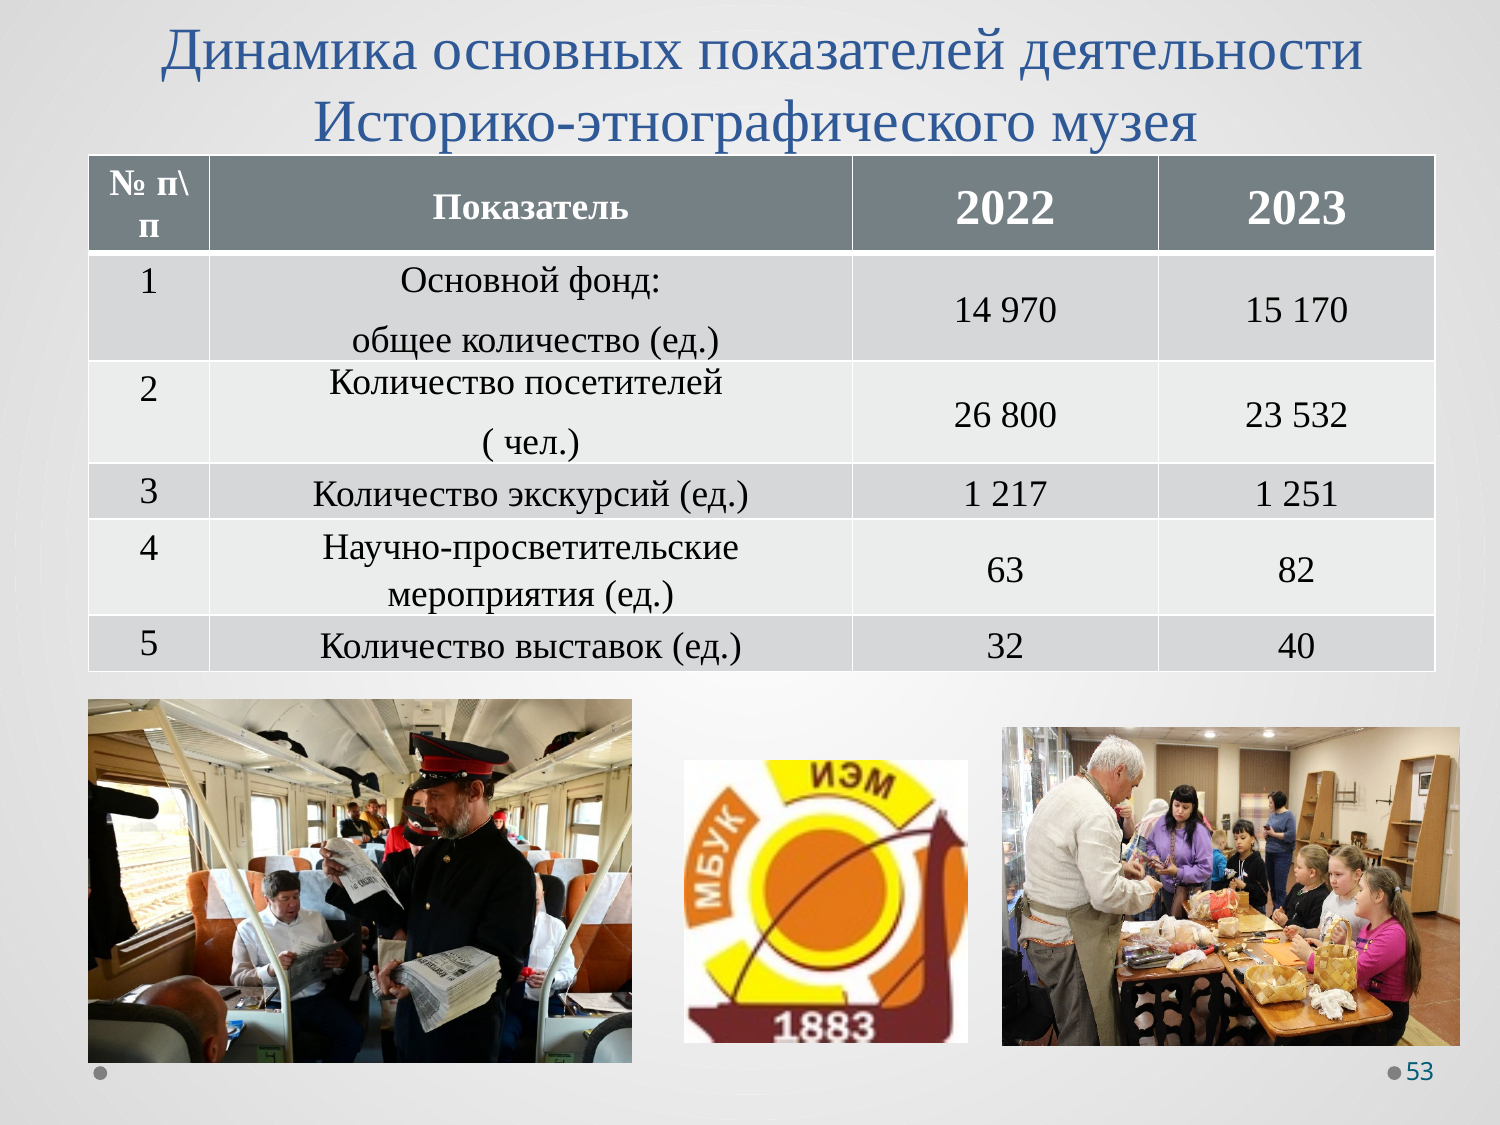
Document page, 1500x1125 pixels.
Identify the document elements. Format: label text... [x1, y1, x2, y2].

picture [1002, 727, 1460, 1047]
table_cell Количество посетителей ( чел.) [210, 362, 852, 462]
table_cell 14 970 [853, 256, 1158, 360]
table_cell 15 170 [1159, 256, 1434, 360]
table_cell 82 [1159, 520, 1434, 614]
table_cell Количество экскурсий (ед.) [210, 464, 852, 518]
table_cell 26 800 [853, 362, 1158, 462]
title Динамика основных показателей деятельности Историко-этнографического музея [88, 0, 1439, 161]
table_cell Основной фонд: общее количество (ед.) [210, 256, 852, 360]
table_header 2022 [853, 156, 1158, 250]
table_header Показатель [210, 156, 852, 250]
table_cell 32 [853, 616, 1158, 671]
table_cell 4 [89, 520, 209, 614]
picture [684, 760, 968, 1043]
table_cell 5 [89, 616, 209, 671]
table_cell 2 [89, 362, 209, 462]
table_cell 23 532 [1159, 362, 1434, 462]
table_cell Количество выставок (ед.) [210, 616, 852, 671]
table_cell 1 [89, 256, 209, 360]
table_cell 1 217 [853, 464, 1158, 518]
table_header 2023 [1159, 156, 1434, 250]
table_cell 3 [89, 464, 209, 518]
table_header № п\п [89, 156, 209, 250]
table_cell 1 251 [1159, 464, 1434, 518]
table_cell 40 [1159, 616, 1434, 671]
slide_number 53 [1401, 1042, 1494, 1103]
picture [87, 699, 633, 1063]
table_cell Научно-просветительские мероприятия (ед.) [210, 520, 852, 614]
table_cell 63 [853, 520, 1158, 614]
